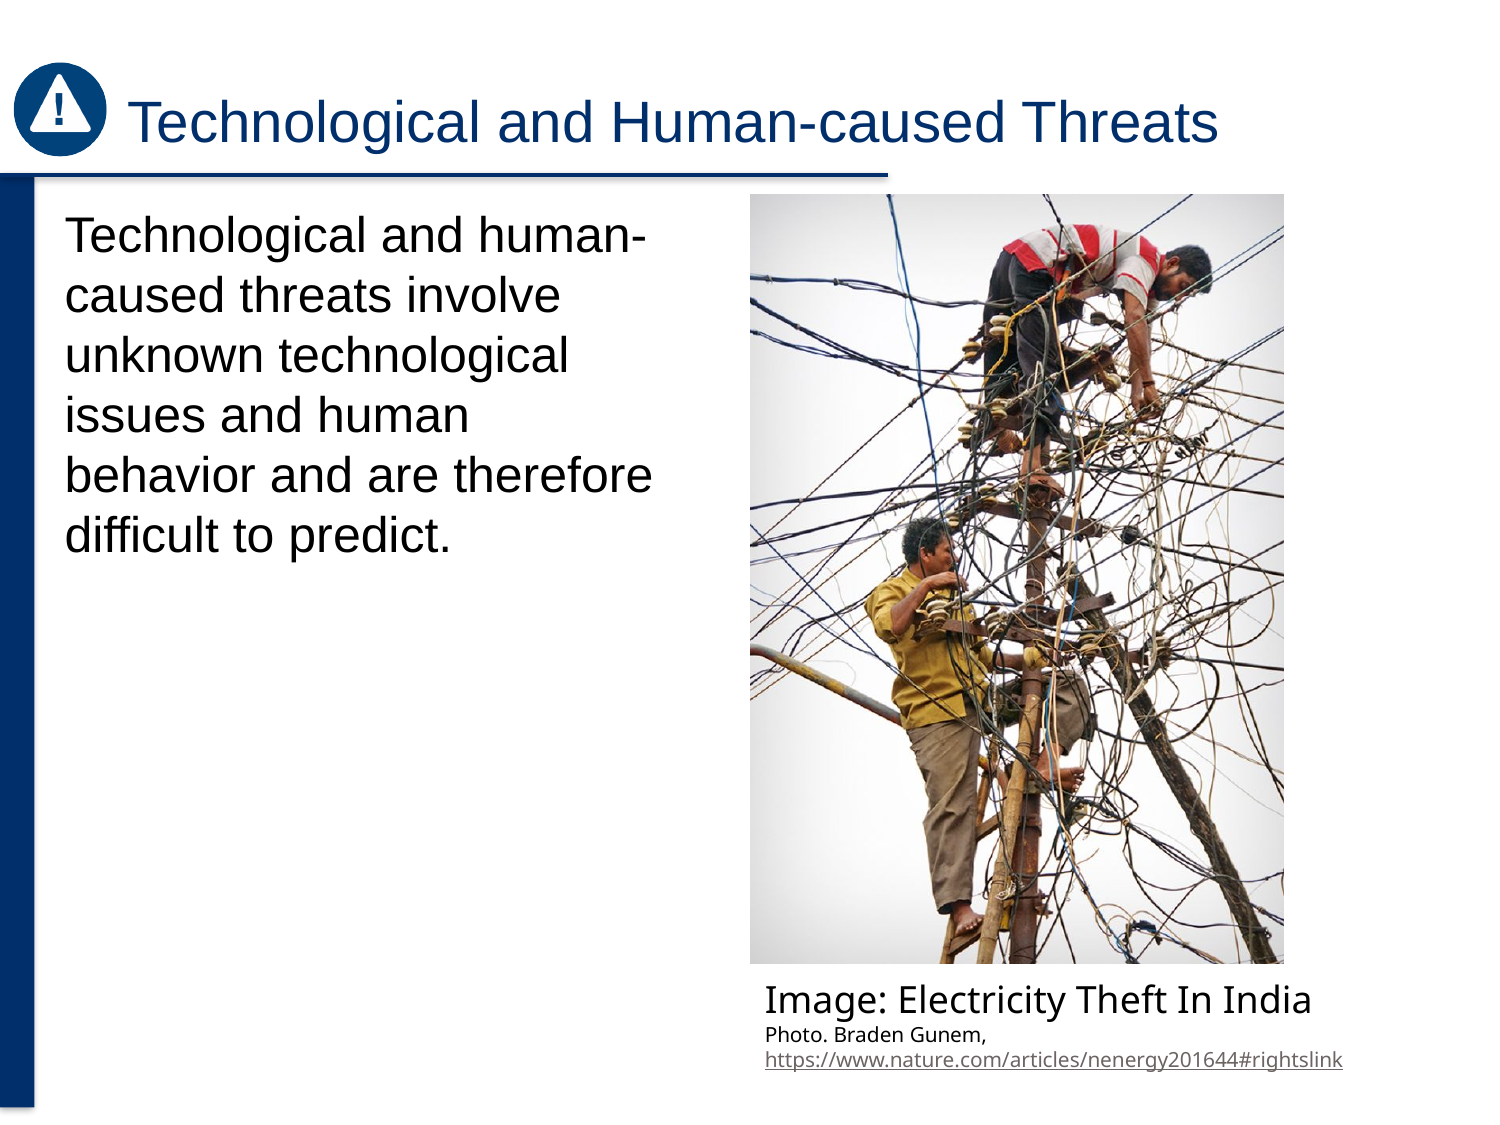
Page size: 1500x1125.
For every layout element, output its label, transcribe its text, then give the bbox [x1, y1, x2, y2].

list Technological and human-caused threats involve unknown technological issues and human behavior and are therefore difficult to predict. [49, 194, 688, 1065]
picture [8, 60, 112, 162]
title Technological and Human-caused Threats [112, 17, 1388, 162]
text_box Image: Electricity Theft In India Photo. Braden Gunem, https://www.nature.com/articles/nenergy201644#rightslink [750, 968, 1500, 1107]
picture [749, 194, 1285, 964]
